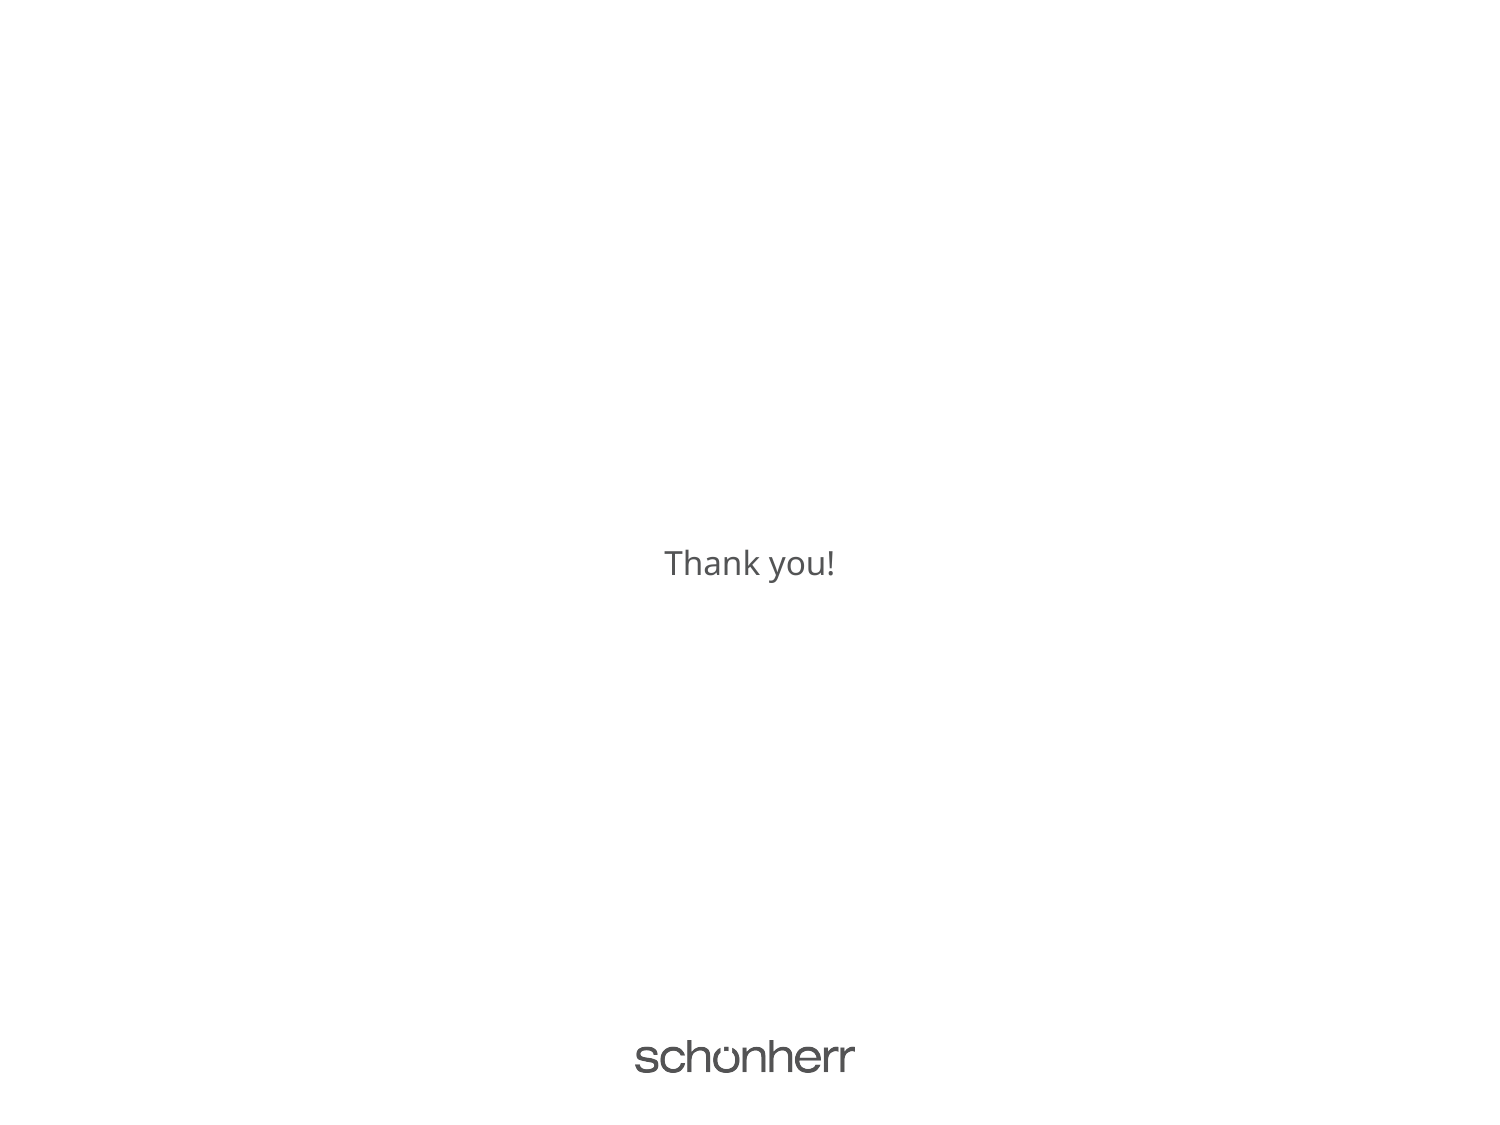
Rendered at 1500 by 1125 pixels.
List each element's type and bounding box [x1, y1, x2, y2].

picture [635, 1040, 855, 1073]
